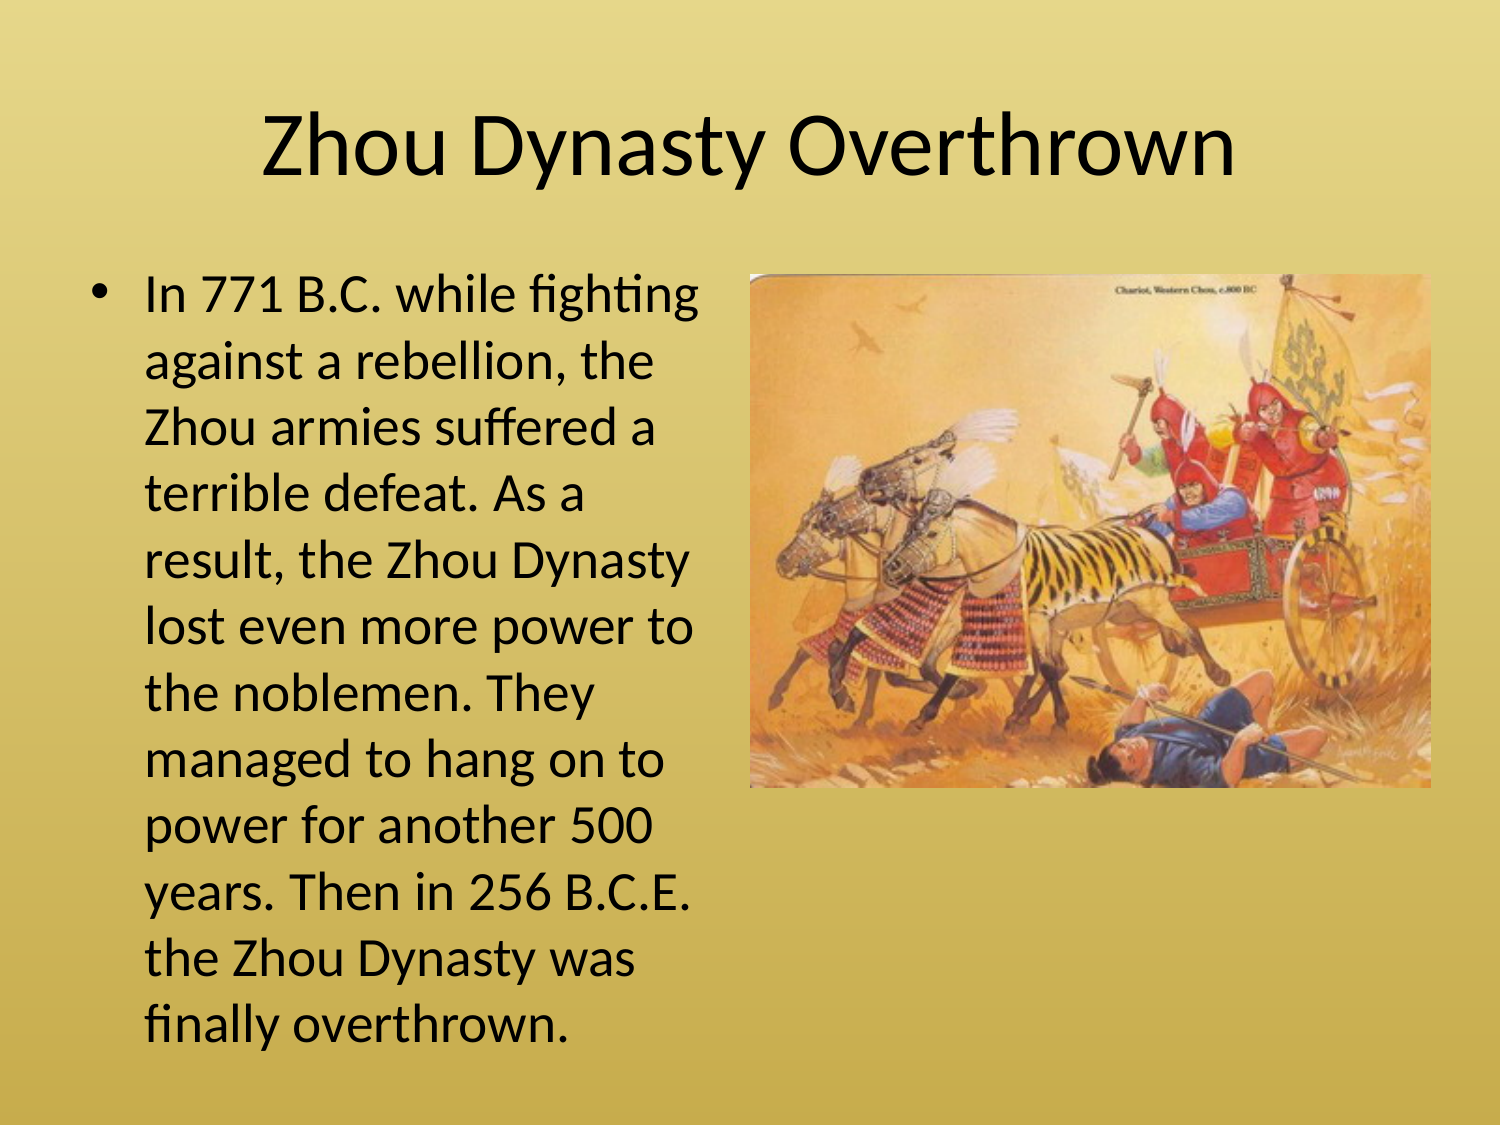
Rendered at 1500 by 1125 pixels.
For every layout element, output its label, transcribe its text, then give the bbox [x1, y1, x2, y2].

picture [749, 274, 1431, 788]
list In 771 B.C. while fighting against a rebellion, the Zhou armies suffered a terrible defeat. As a result, the Zhou Dynasty lost even more power to the noblemen. They managed to hang on to power for another 500 years. Then in 256 B.C.E. the Zhou Dynasty was finally overthrown. [75, 249, 738, 1075]
title Zhou Dynasty Overthrown [75, 45, 1425, 233]
